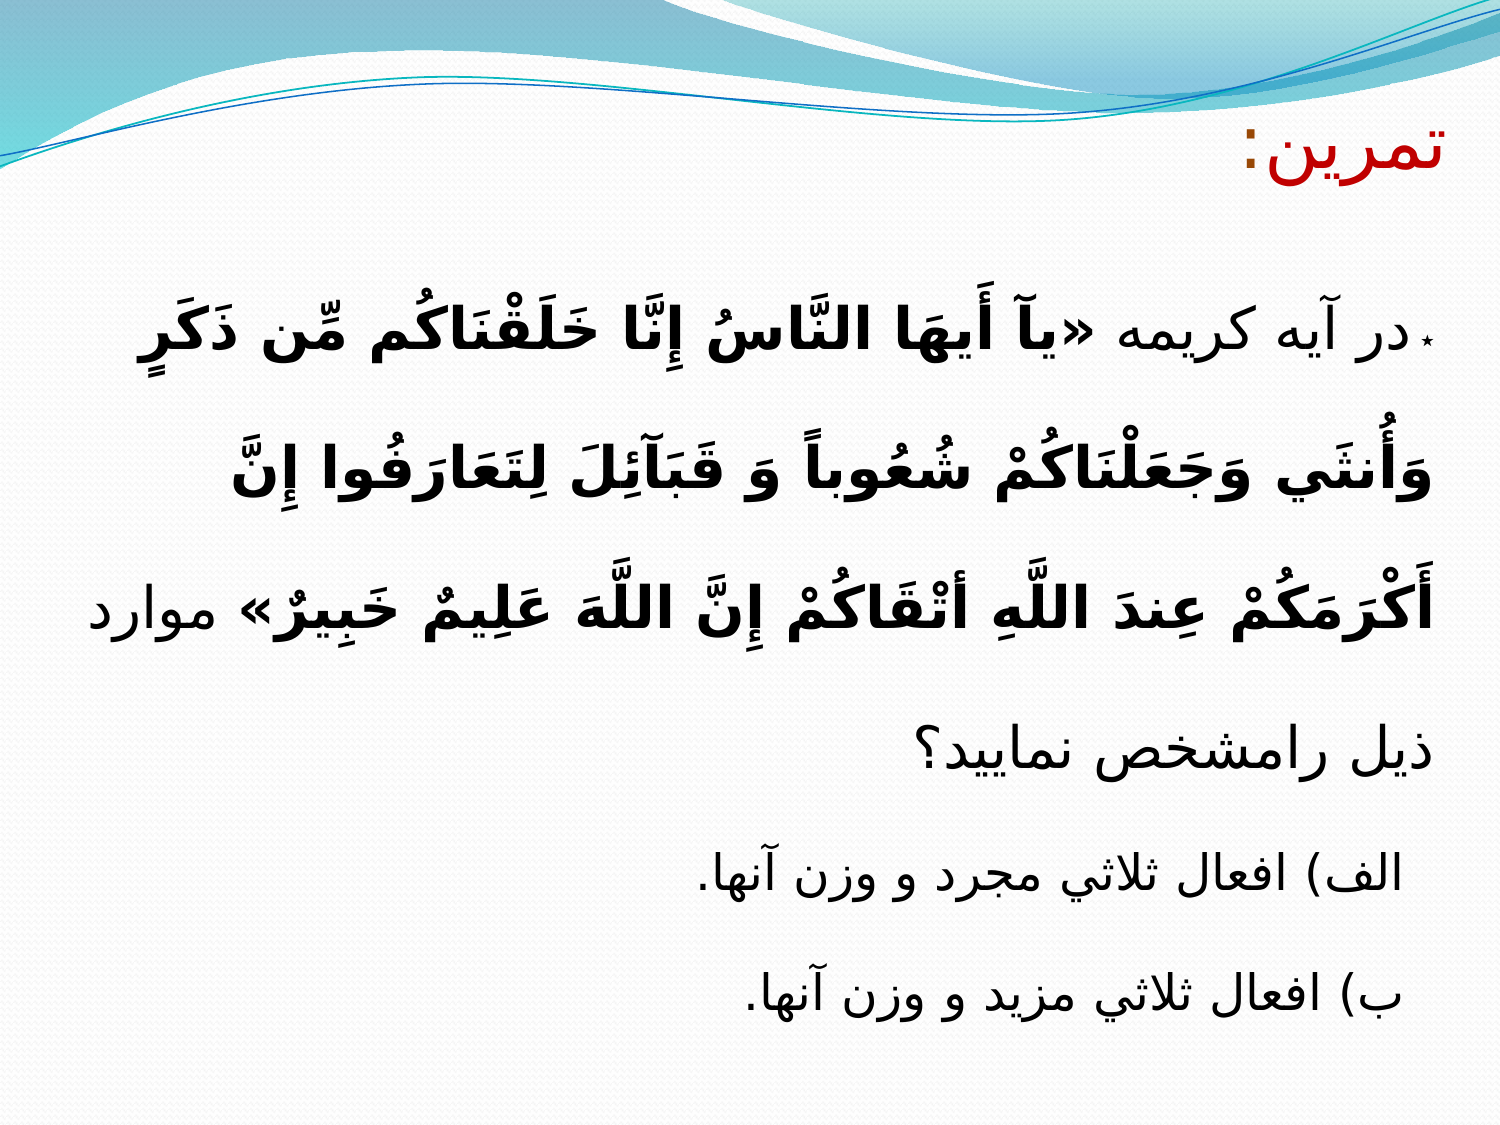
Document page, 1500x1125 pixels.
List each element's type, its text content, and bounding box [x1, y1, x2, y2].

text_box ٭ در آيه کريمه «يآ أَيهَا النَّاسُ إِنَّا خَلَقْنَاكُم مِّن ذَكَرٍ وَأُنثَي‏ وَجَعَلْنَاكُمْ شُعُوباً وَ قَبَآئِلَ لِتَعَارَفُوا إِنَّ أَكْرَمَكُمْ عِندَ اللَّهِ أتْقَاكُمْ إِنَّ اللَّهَ عَلِيمٌ خَبِيرٌ‏‏‏‏» موارد ذيل رامشخص نماييد؟ الف) افعال ثلاثي مجرد و وزن آنها. ب) افعال ثلاثي مزيد و وزن آنها. [37, 213, 1450, 1028]
text_box تمرین: [62, 85, 1463, 261]
